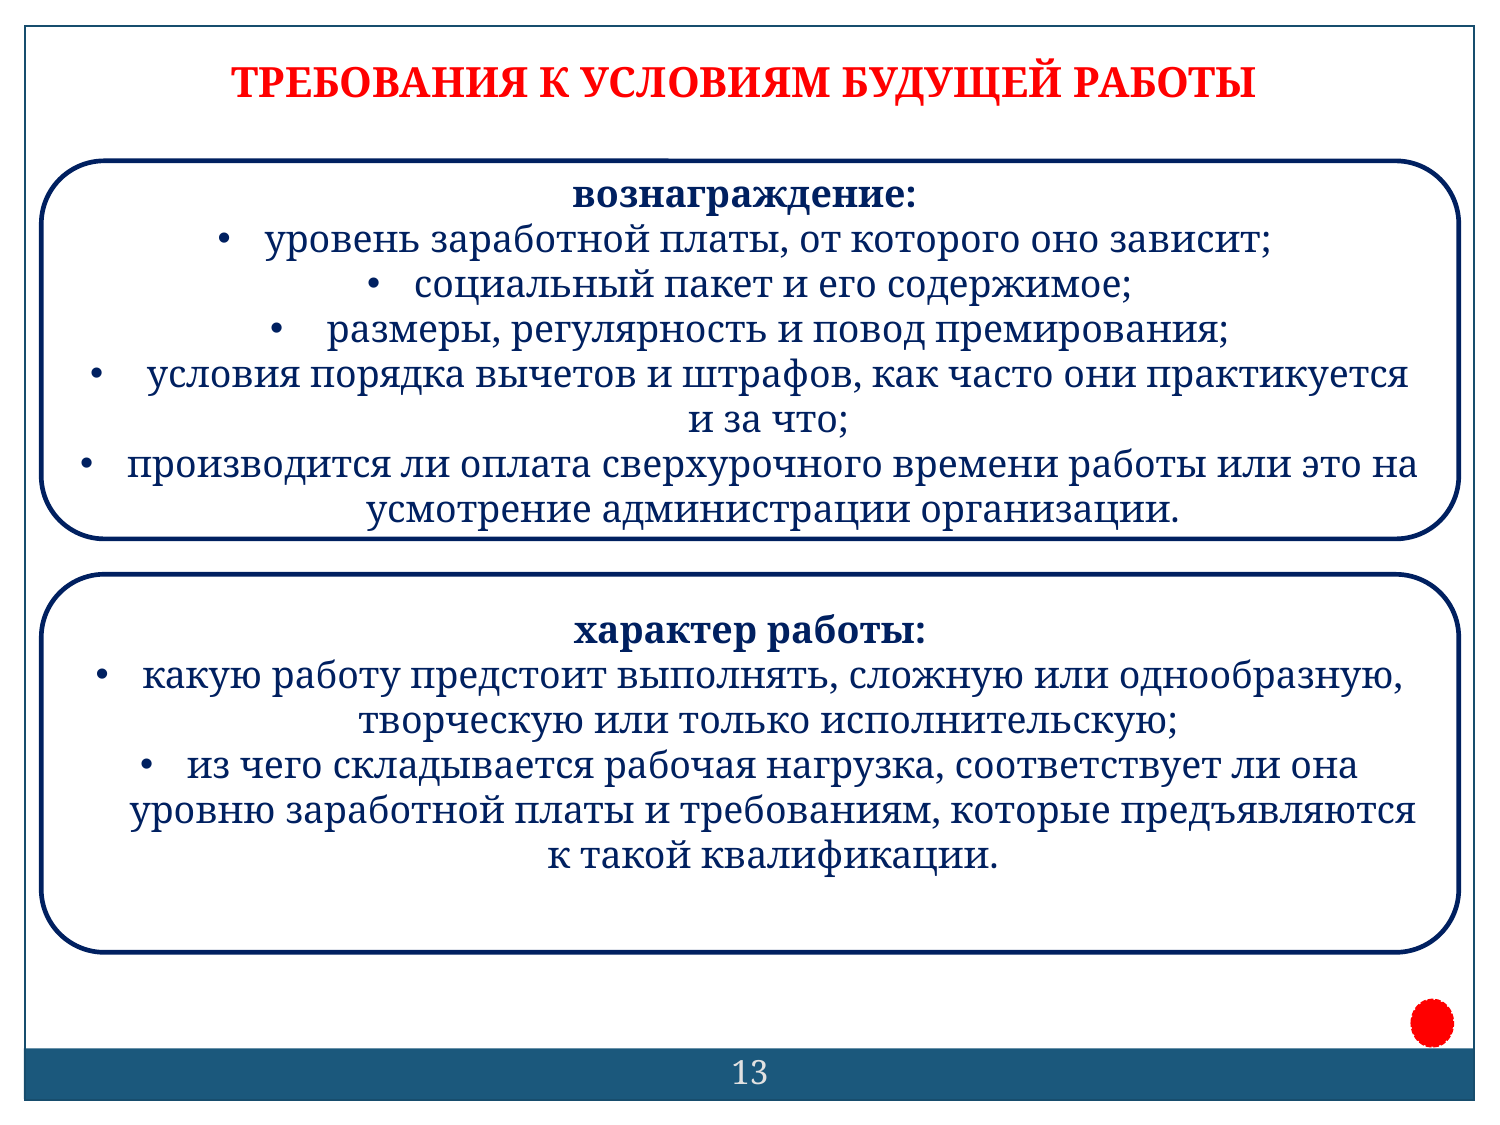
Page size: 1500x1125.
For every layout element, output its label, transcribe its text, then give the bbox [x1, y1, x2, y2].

text_box характер работы: какую работу предстоит выполнять, сложную или однообразную, творческую или только исполнительскую; из чего складывается рабочая нагрузка, соответствует ли она уровню заработной платы и требованиям, которые предъявляются к такой квалификации. [40, 573, 1460, 954]
text_box [1410, 998, 1455, 1048]
text_box Требования к условиям будущей работы [216, 48, 1284, 114]
slide_number 13 [699, 1037, 800, 1110]
text_box вознаграждение: уровень заработной платы, от которого оно зависит; социальный пакет и его содержимое; размеры, регулярность и повод премирования; условия порядка вычетов и штрафов, как часто они практикуется и за что; производится ли оплата сверхурочного времени работы или это на усмотрение администрации организации. [40, 159, 1460, 540]
